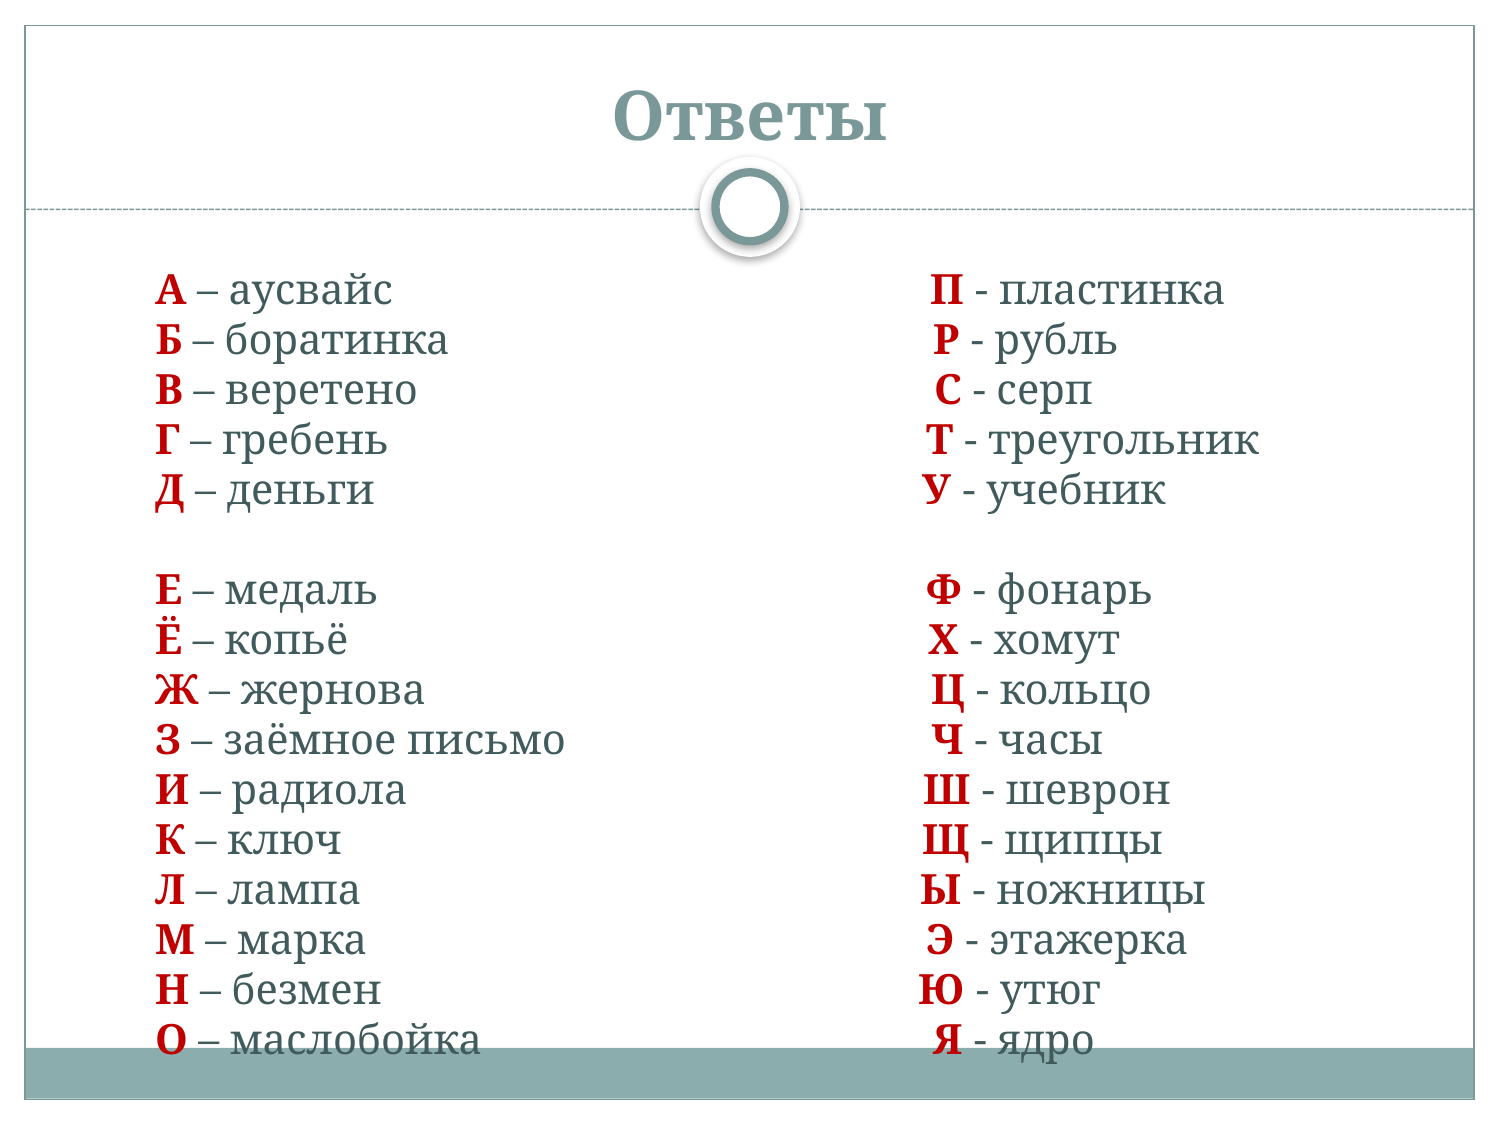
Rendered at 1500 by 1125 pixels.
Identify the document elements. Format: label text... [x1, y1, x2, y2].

text_box А – аусвайс П - пластинка Б – боратинка Р - рубль В – веретено С - серп Г – гребень Т - треугольник Д – деньги У - учебник Е – медаль Ф - фонарь Ё – копьё Х - хомут Ж – жернова Ц - кольцо З – заёмное письмо Ч - часы И – радиола Ш - шеврон К – ключ Щ - щипцы Л – лампа Ы - ножницы М – марка Э - этажерка Н – безмен Ю - утюг О – маслобойка Я - ядро [64, 255, 1436, 1071]
title Ответы [49, 37, 1450, 162]
